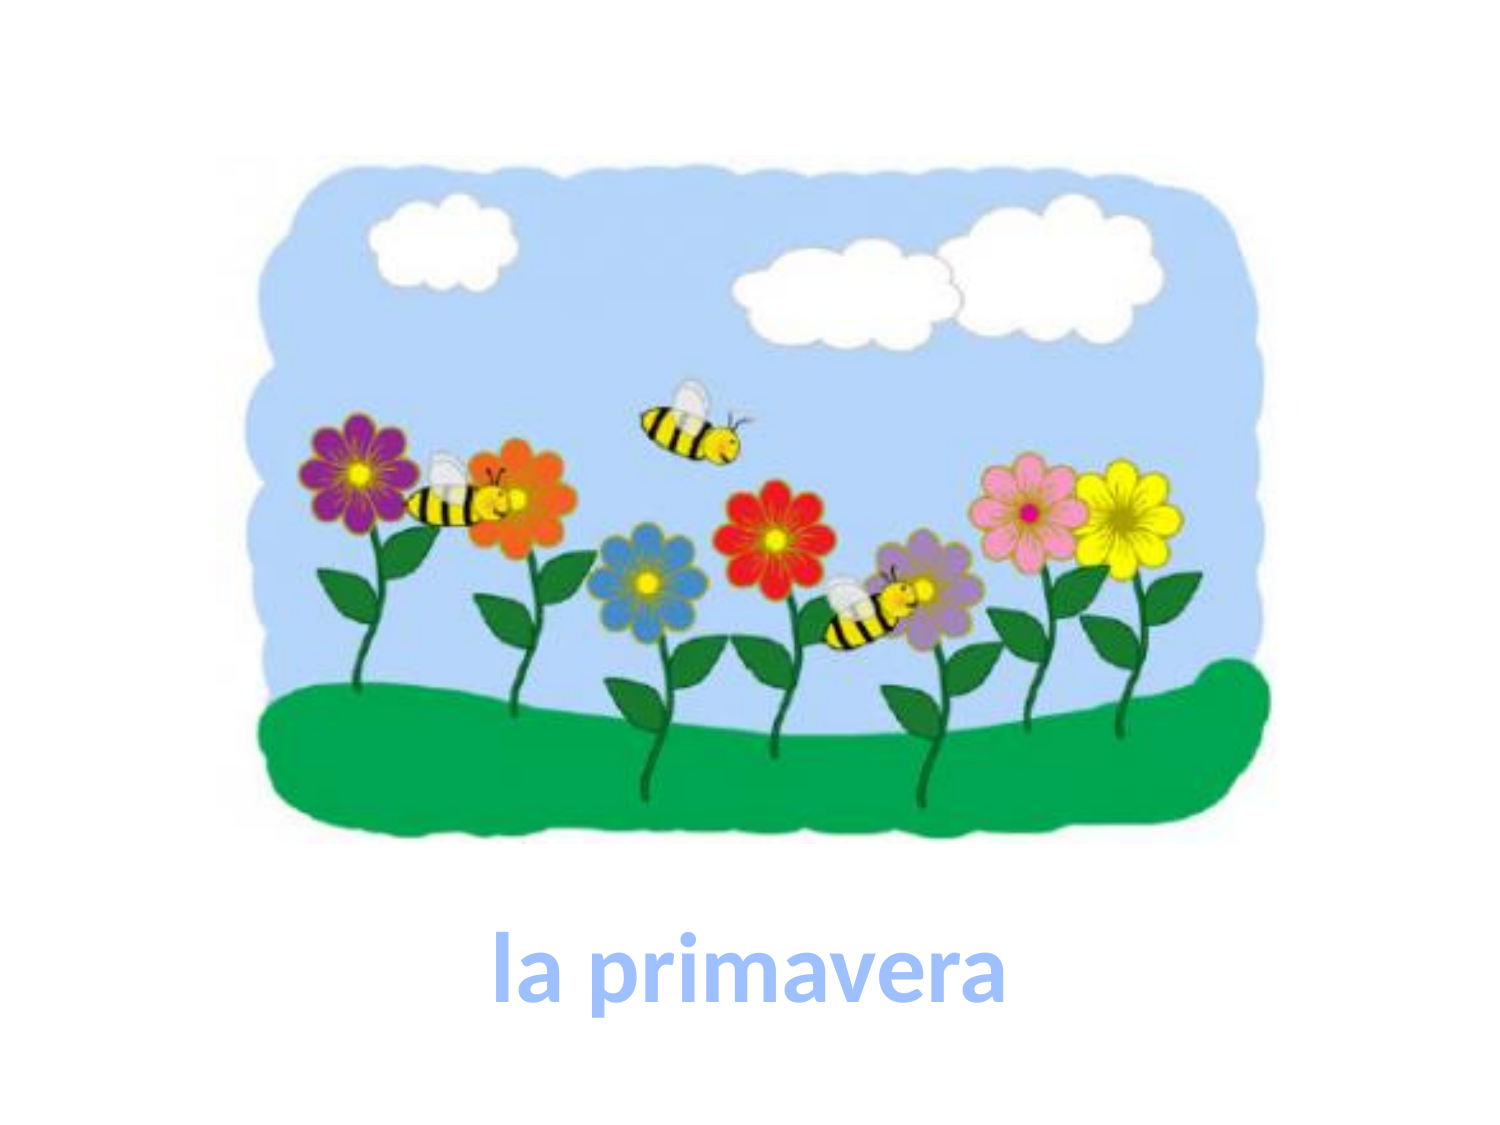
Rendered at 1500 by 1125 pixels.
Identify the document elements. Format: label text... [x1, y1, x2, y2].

title la primavera [75, 868, 1425, 1057]
picture [215, 155, 1300, 844]
